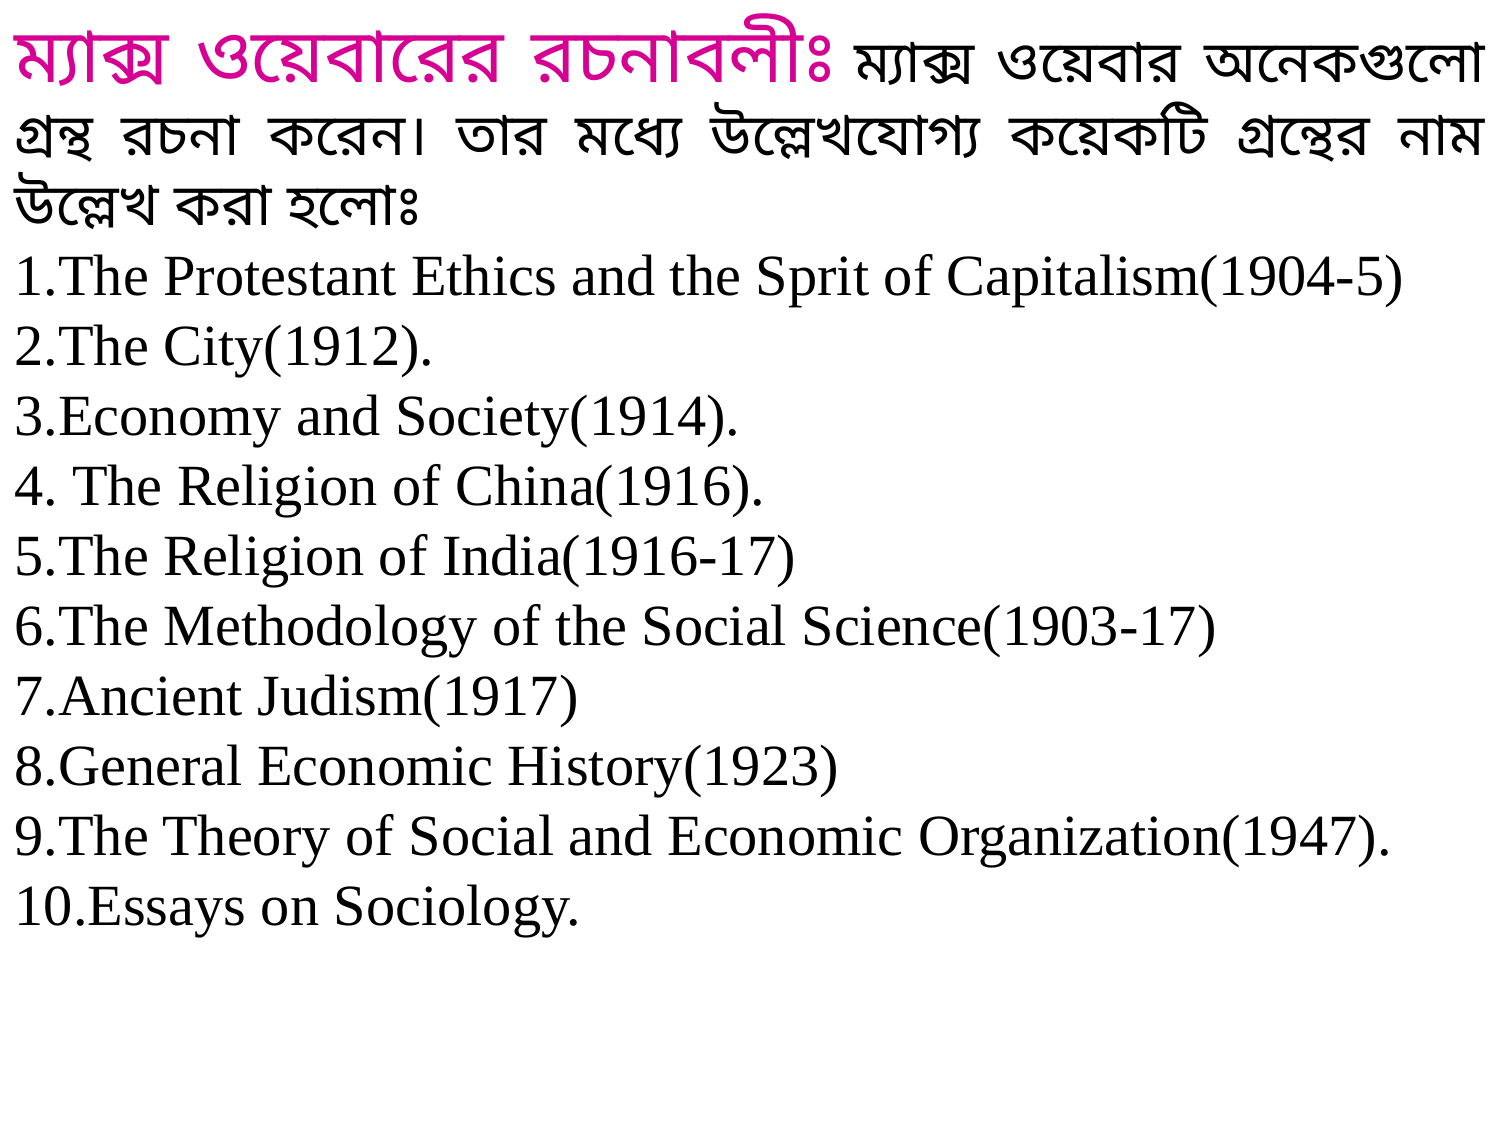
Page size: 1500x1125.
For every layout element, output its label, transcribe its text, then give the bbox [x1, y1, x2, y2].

text_box ম্যাক্স ওয়েবারের রচনাবলীঃ ম্যাক্স ওয়েবার অনেকগুলো গ্রন্থ রচনা করেন। তার মধ্যে উল্লেখযোগ্য কয়েকটি গ্রন্থের নাম উল্লেখ করা হলোঃ 1.The Protestant Ethics and the Sprit of Capitalism(1904-5) 2.The City(1912). 3.Economy and Society(1914). 4. The Religion of China(1916). 5.The Religion of India(1916-17) 6.The Methodology of the Social Science(1903-17) 7.Ancient Judism(1917) 8.General Economic History(1923) 9.The Theory of Social and Economic Organization(1947). 10.Essays on Sociology. [0, 0, 1500, 945]
